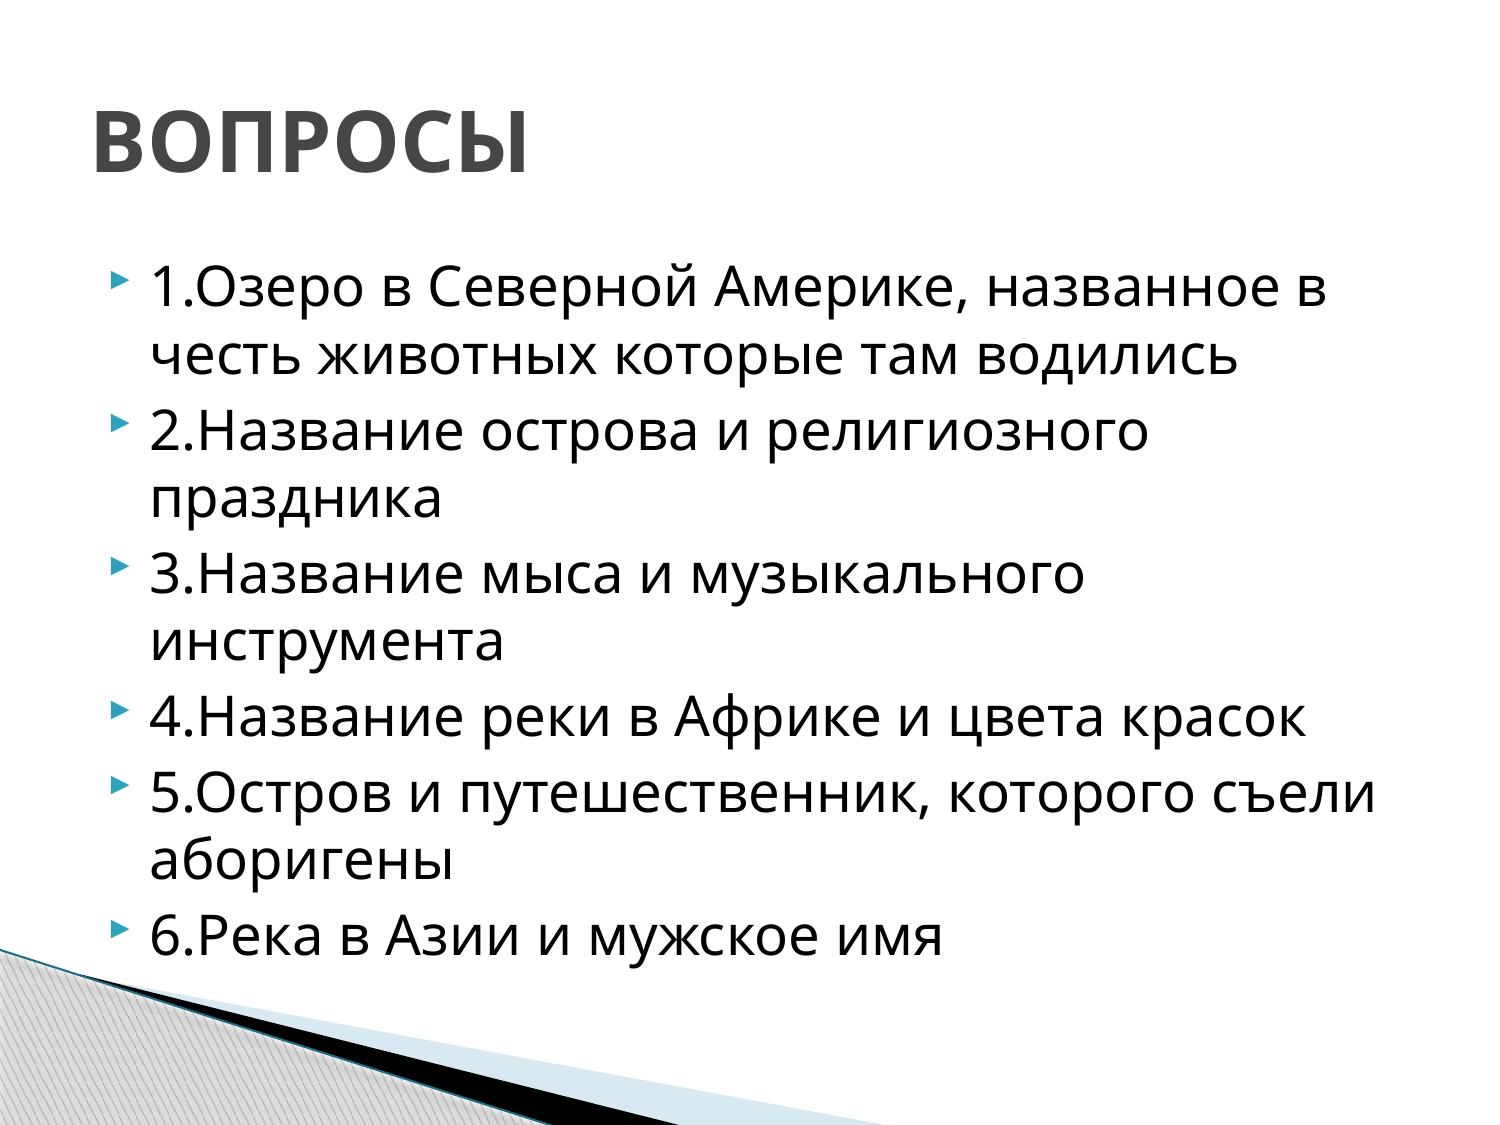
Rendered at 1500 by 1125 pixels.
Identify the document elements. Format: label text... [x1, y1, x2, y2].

list 1.Озеро в Северной Америке, названное в честь животных которые там водились 2.Название острова и религиозного праздника 3.Название мыса и музыкального инструмента 4.Название реки в Африке и цвета красок 5.Остров и путешественник, которого съели аборигены 6.Река в Азии и мужское имя [75, 243, 1425, 986]
title ВОПРОСЫ [75, 45, 1425, 233]
